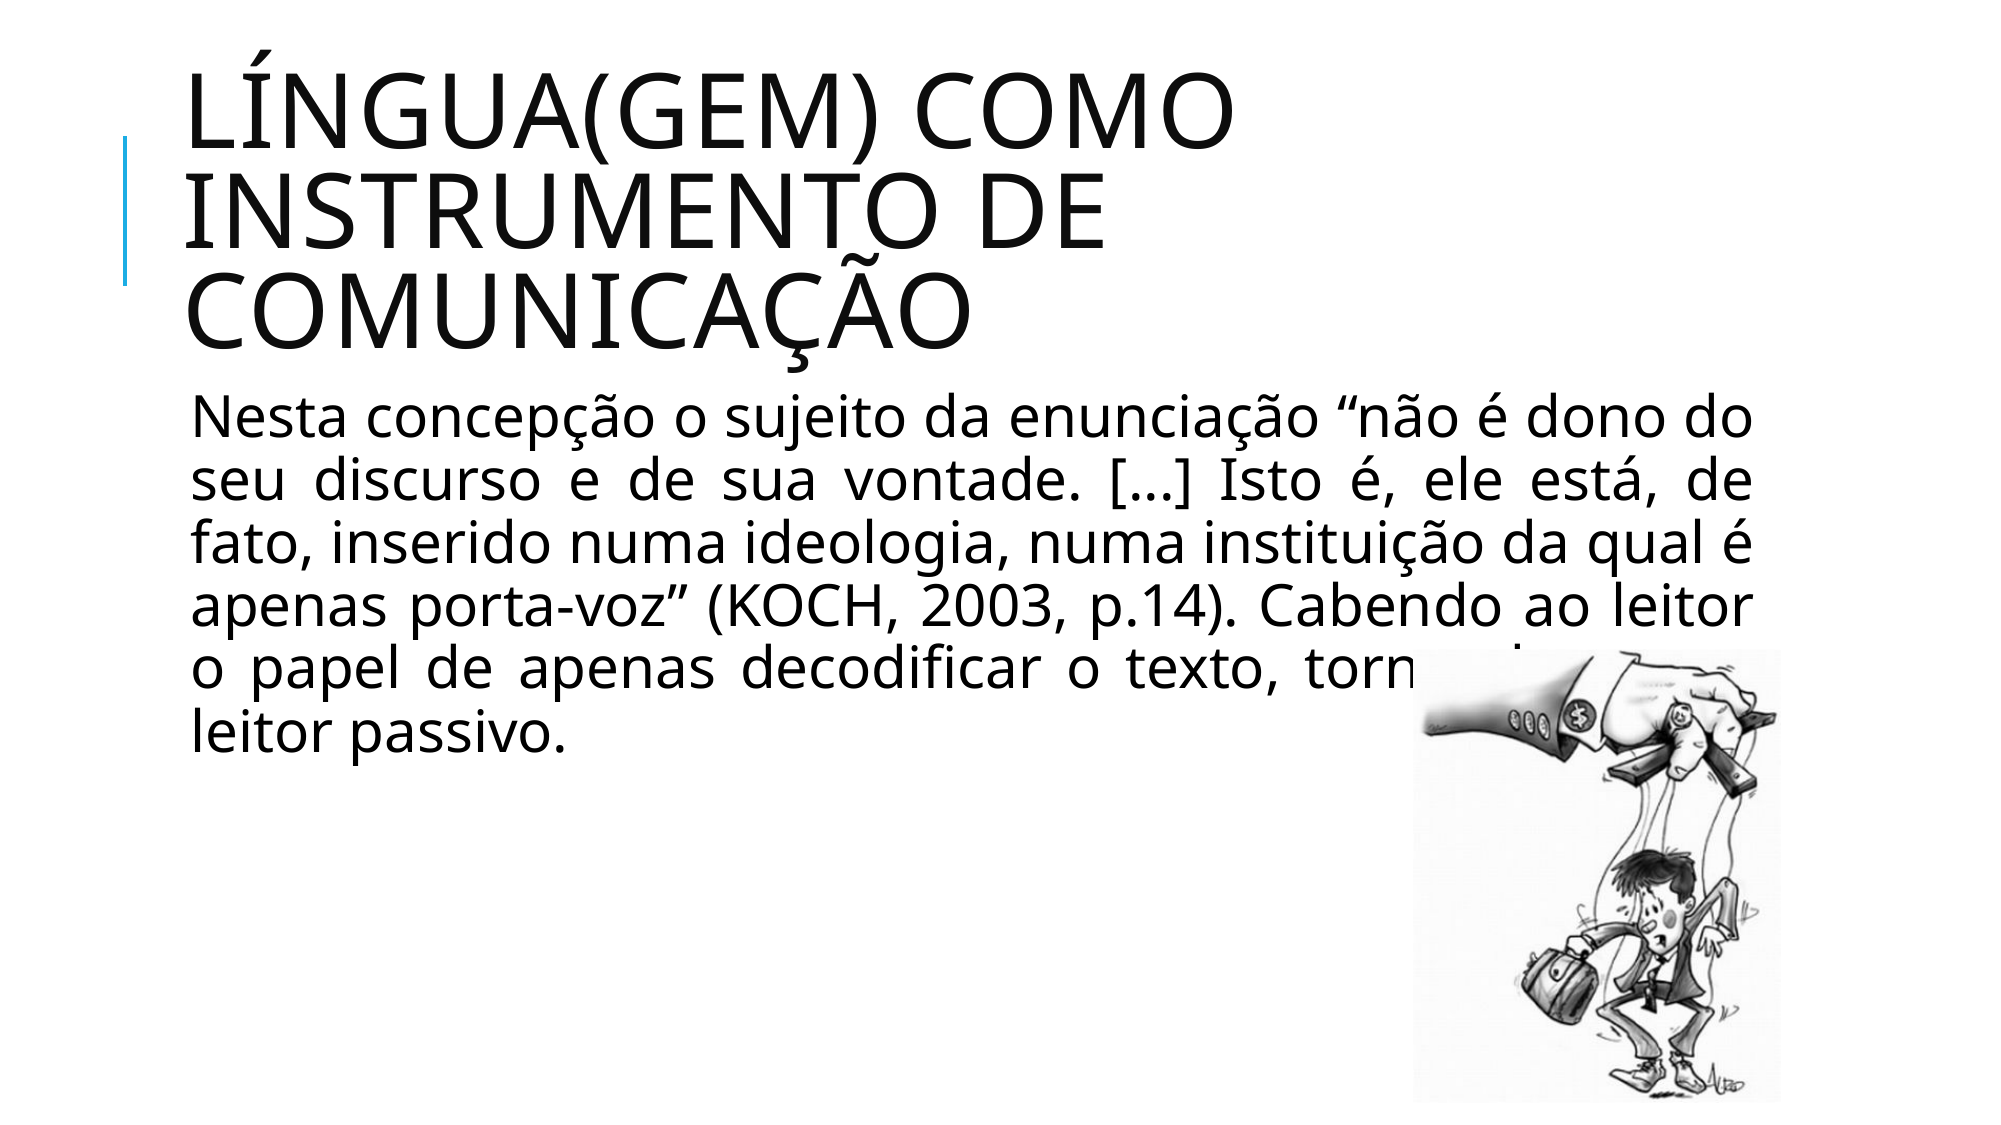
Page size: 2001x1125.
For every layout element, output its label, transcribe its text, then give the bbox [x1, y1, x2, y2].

title Língua(gem) como instrumento de comunicação [168, 96, 1763, 342]
list Nesta concepção o sujeito da enunciação “não é dono do seu discurso e de sua vontade. [...] Isto é, ele está, de fato, inserido numa ideologia, numa instituição da qual é apenas porta-voz” (KOCH, 2003, p.14). Cabendo ao leitor o papel de apenas decodificar o texto, tornando-se um leitor passivo. [168, 379, 1763, 1040]
picture [1413, 649, 1781, 1104]
